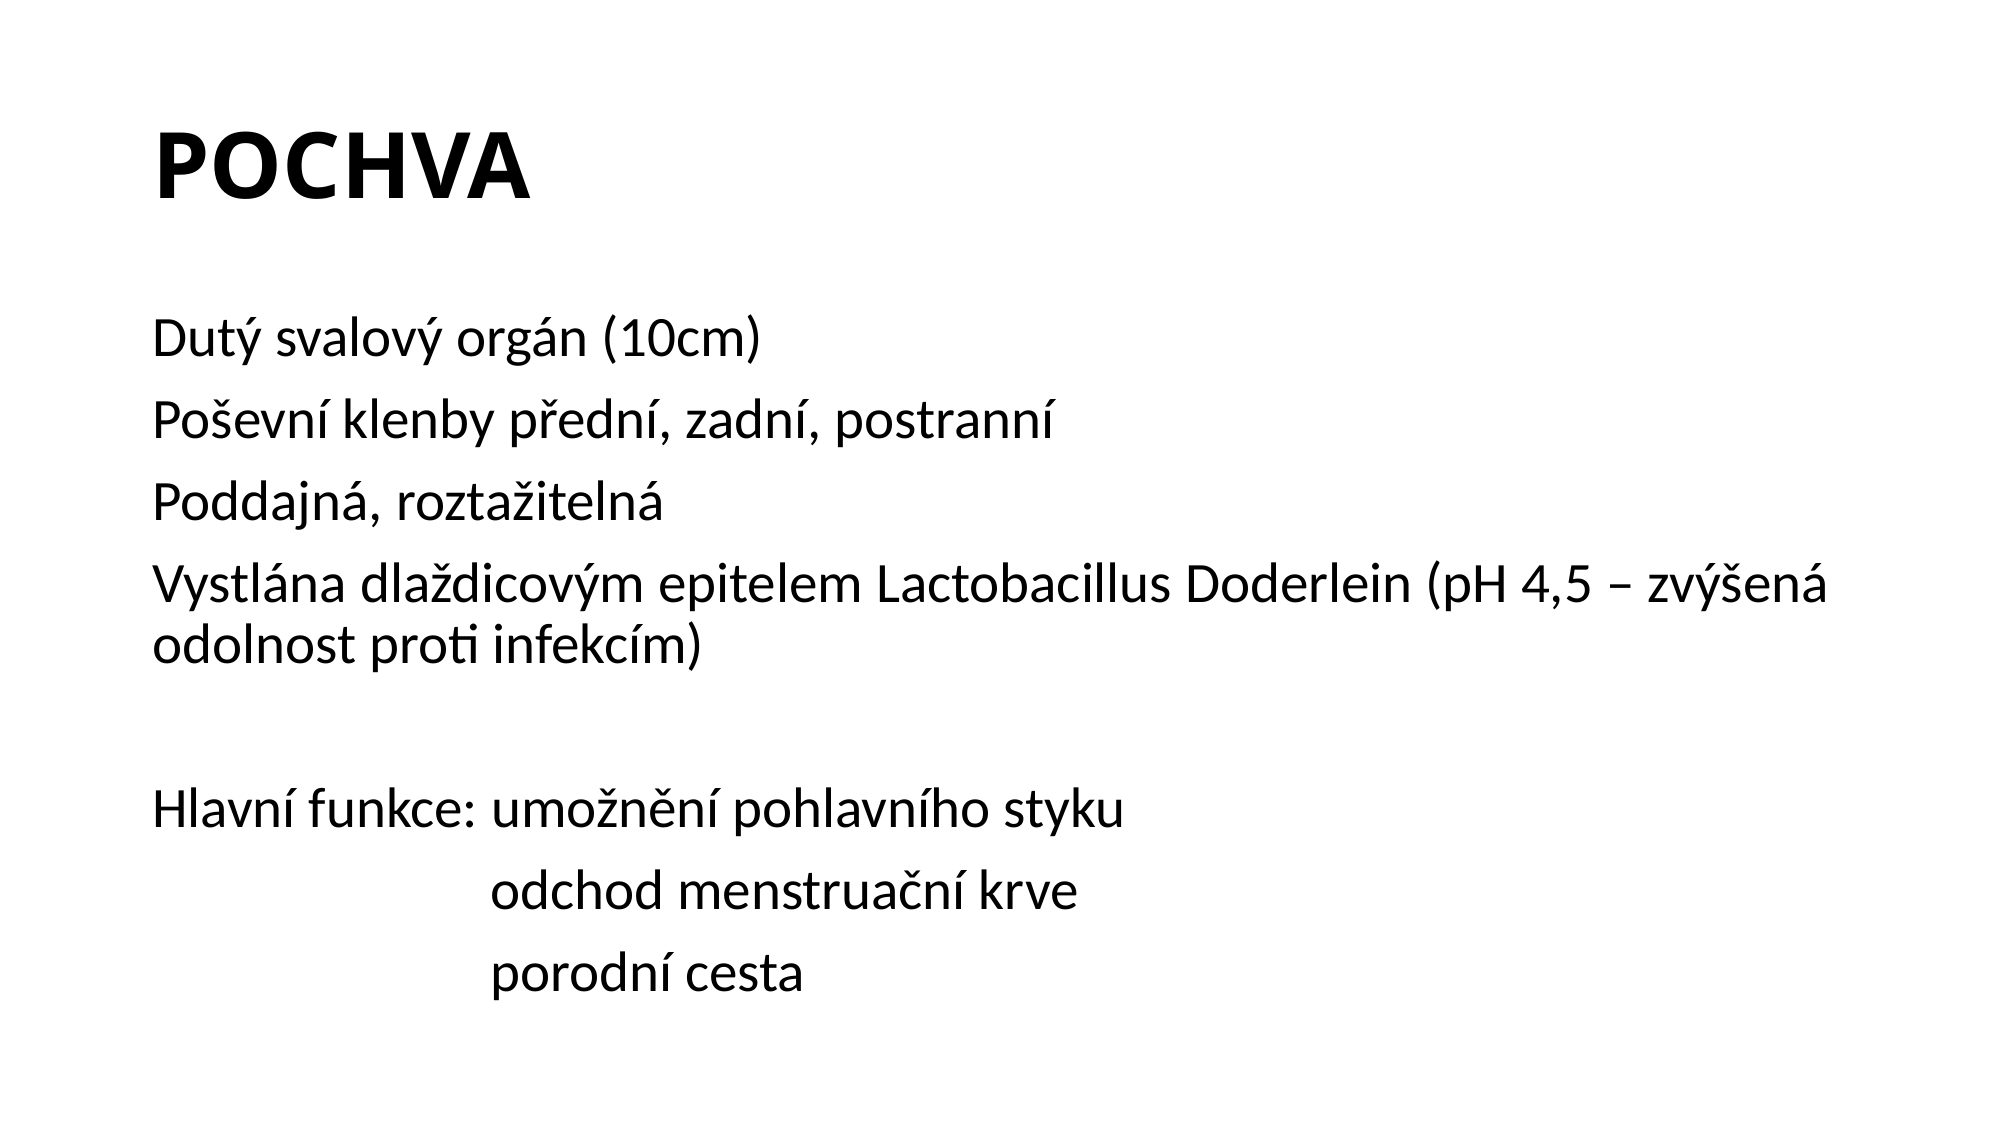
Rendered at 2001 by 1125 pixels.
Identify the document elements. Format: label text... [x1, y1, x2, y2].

title POCHVA [137, 59, 1863, 278]
list Dutý svalový orgán (10cm) Poševní klenby přední, zadní, postranní Poddajná, roztažitelná Vystlána dlaždicovým epitelem Lactobacillus Doderlein (pH 4,5 – zvýšená odolnost proti infekcím) Hlavní funkce: umožnění pohlavního styku odchod menstruační krve porodní cesta [137, 299, 1863, 1014]
